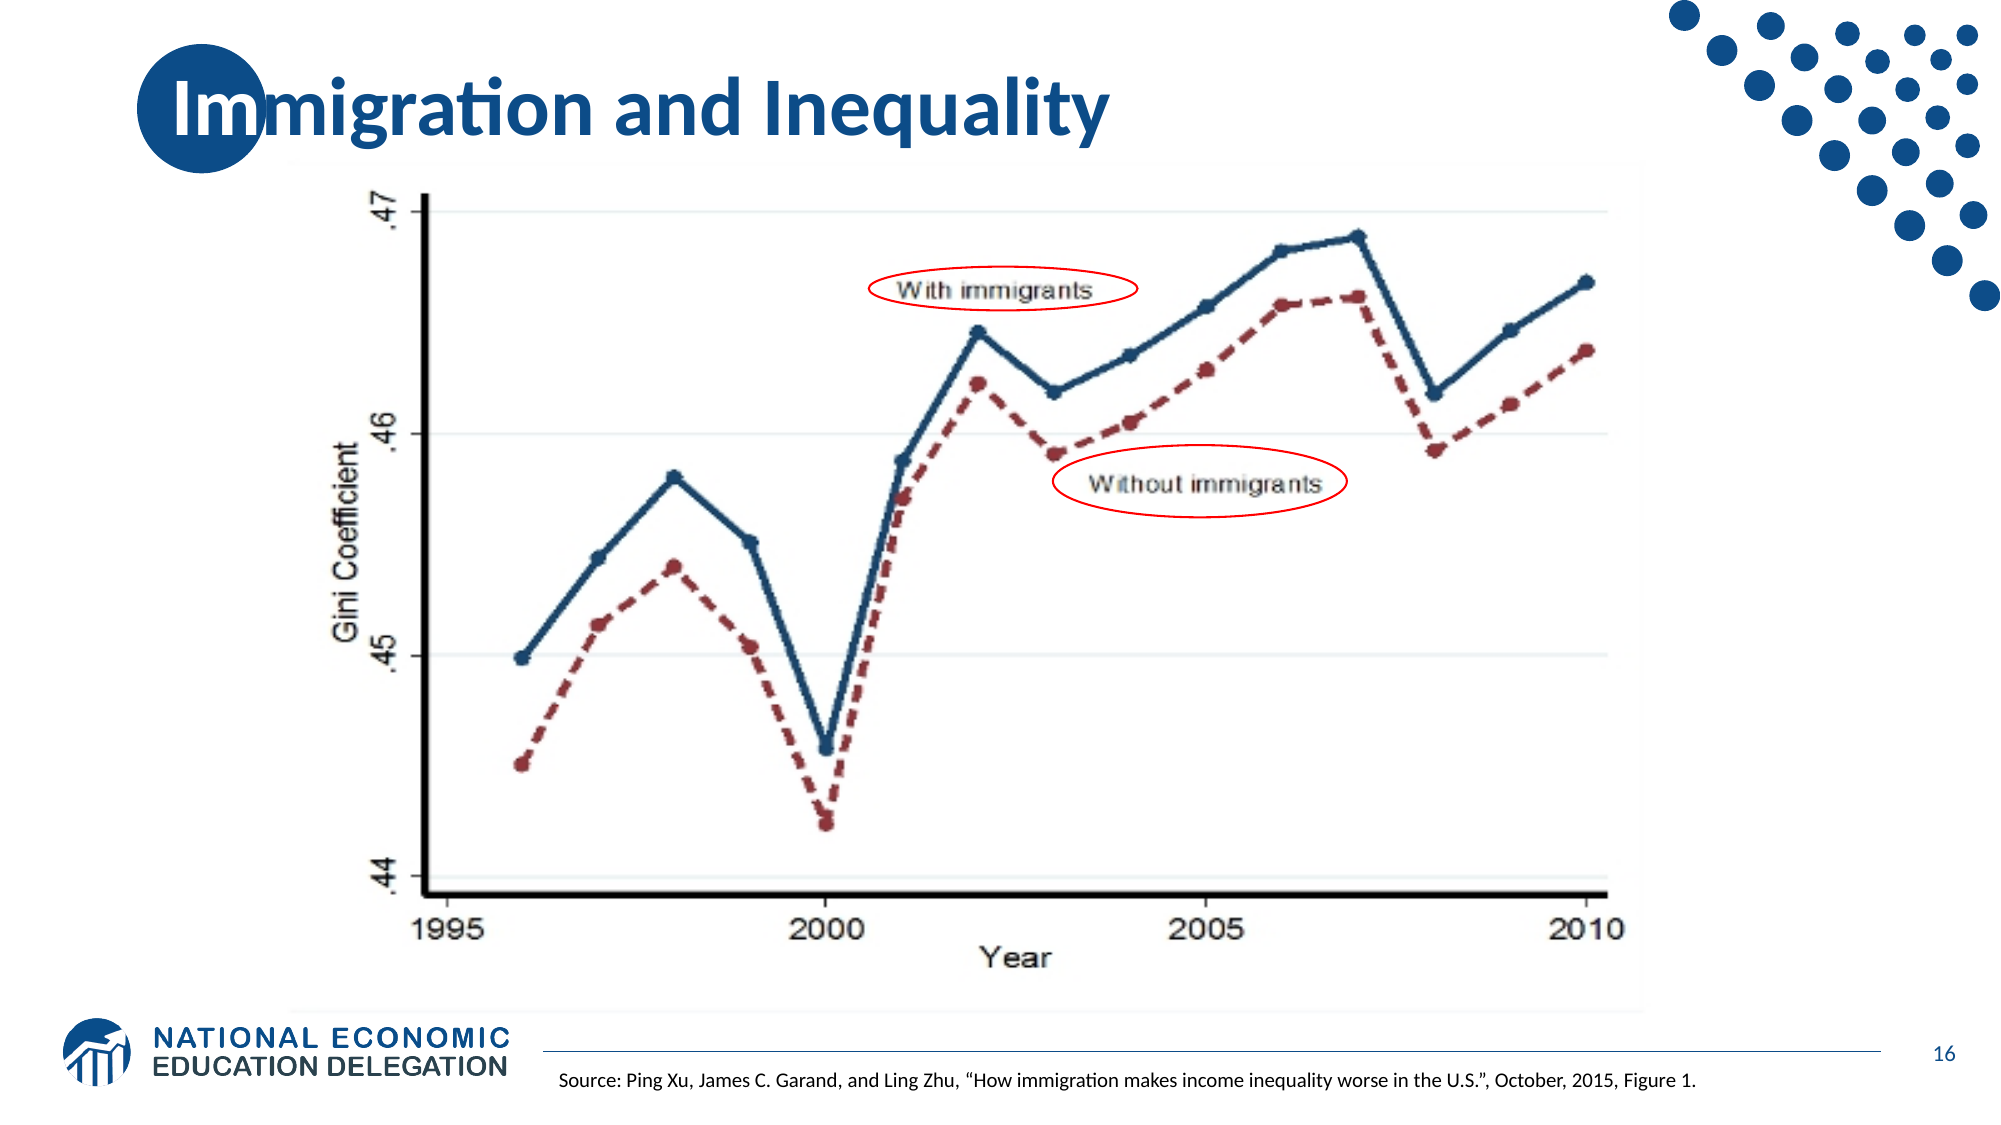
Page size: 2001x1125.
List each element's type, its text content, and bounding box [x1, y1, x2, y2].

slide_number 16 [1521, 1022, 1972, 1082]
title Immigration and Inequality [137, 0, 1863, 218]
picture [55, 152, 1656, 1091]
text_box Source: Ping Xu, James C. Garand, and Ling Zhu, “How immigration makes income inequality worse in the U.S.”, October, 2015, Figure 1. [544, 1059, 1713, 1100]
